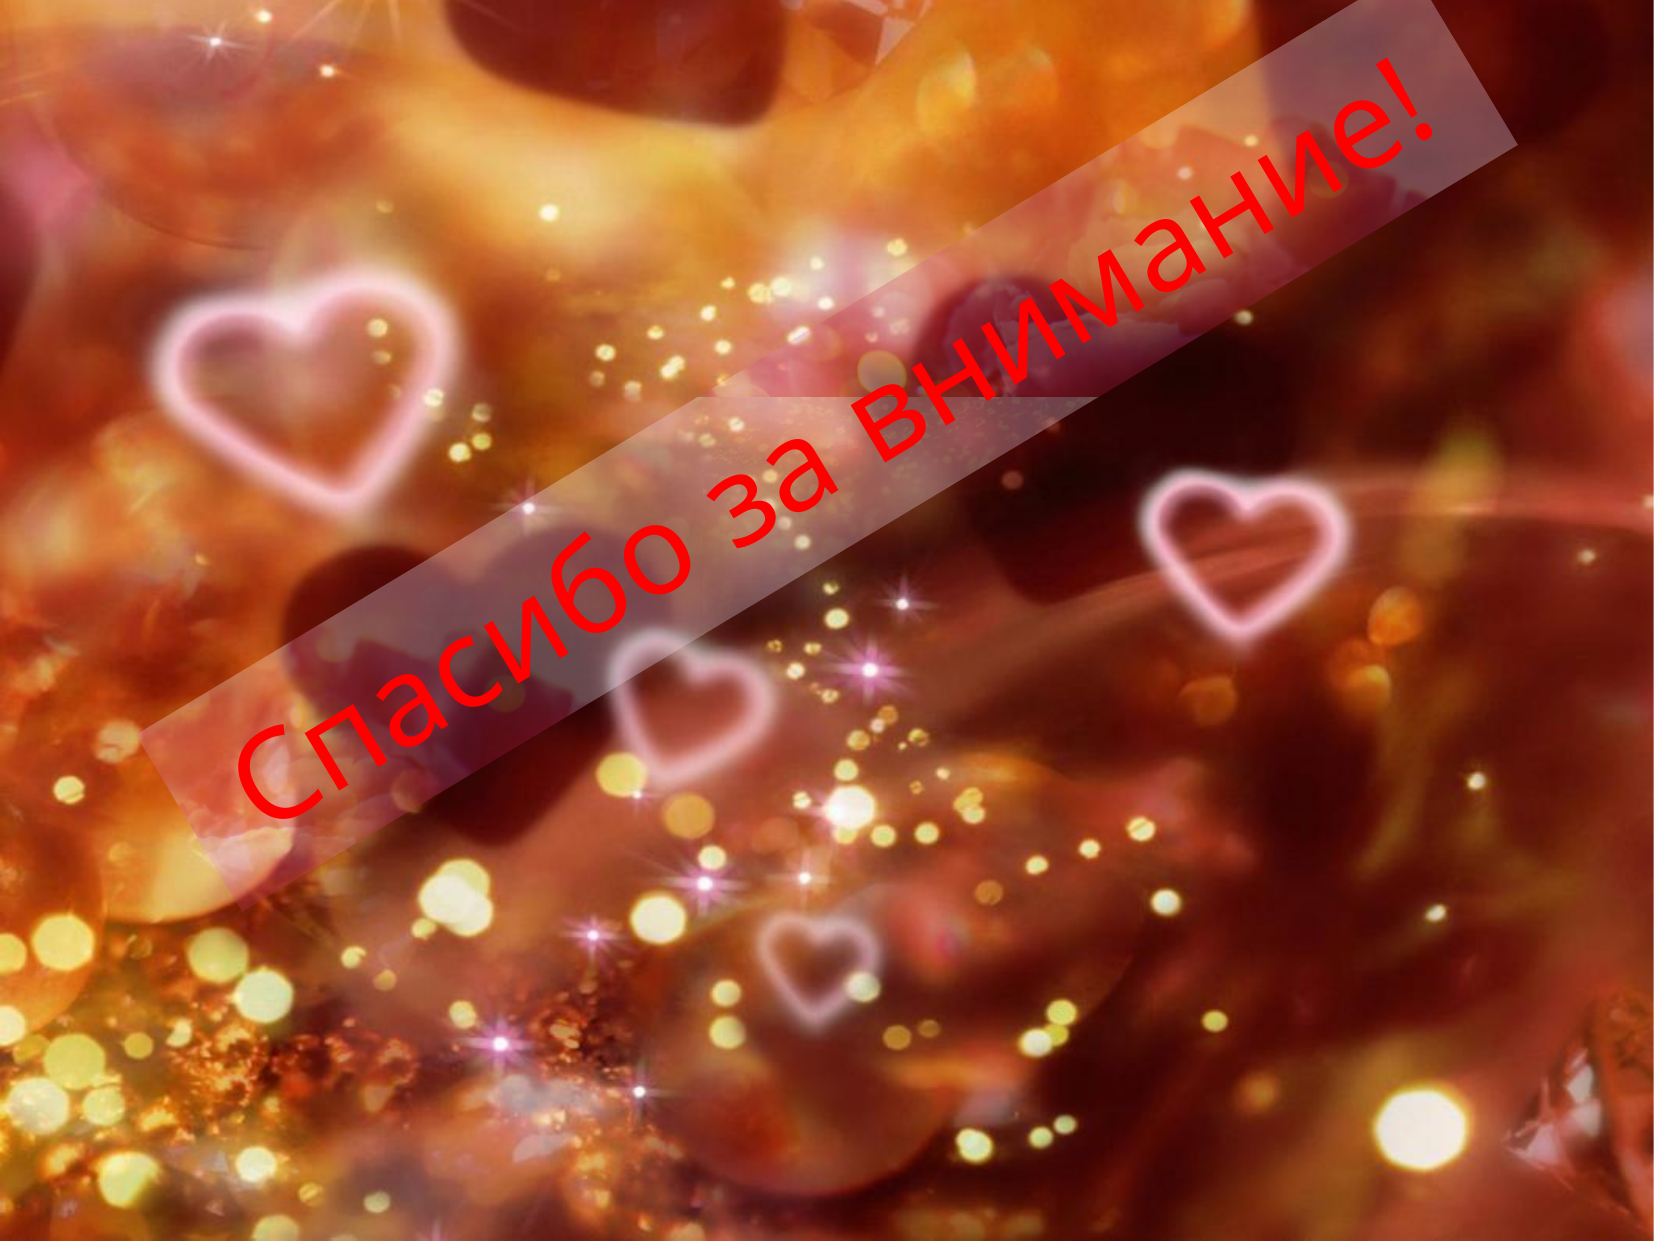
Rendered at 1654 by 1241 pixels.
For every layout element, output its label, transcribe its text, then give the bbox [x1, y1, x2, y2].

picture [0, 0, 1654, 1241]
title Спасибо за внимание! [135, 0, 1518, 912]
